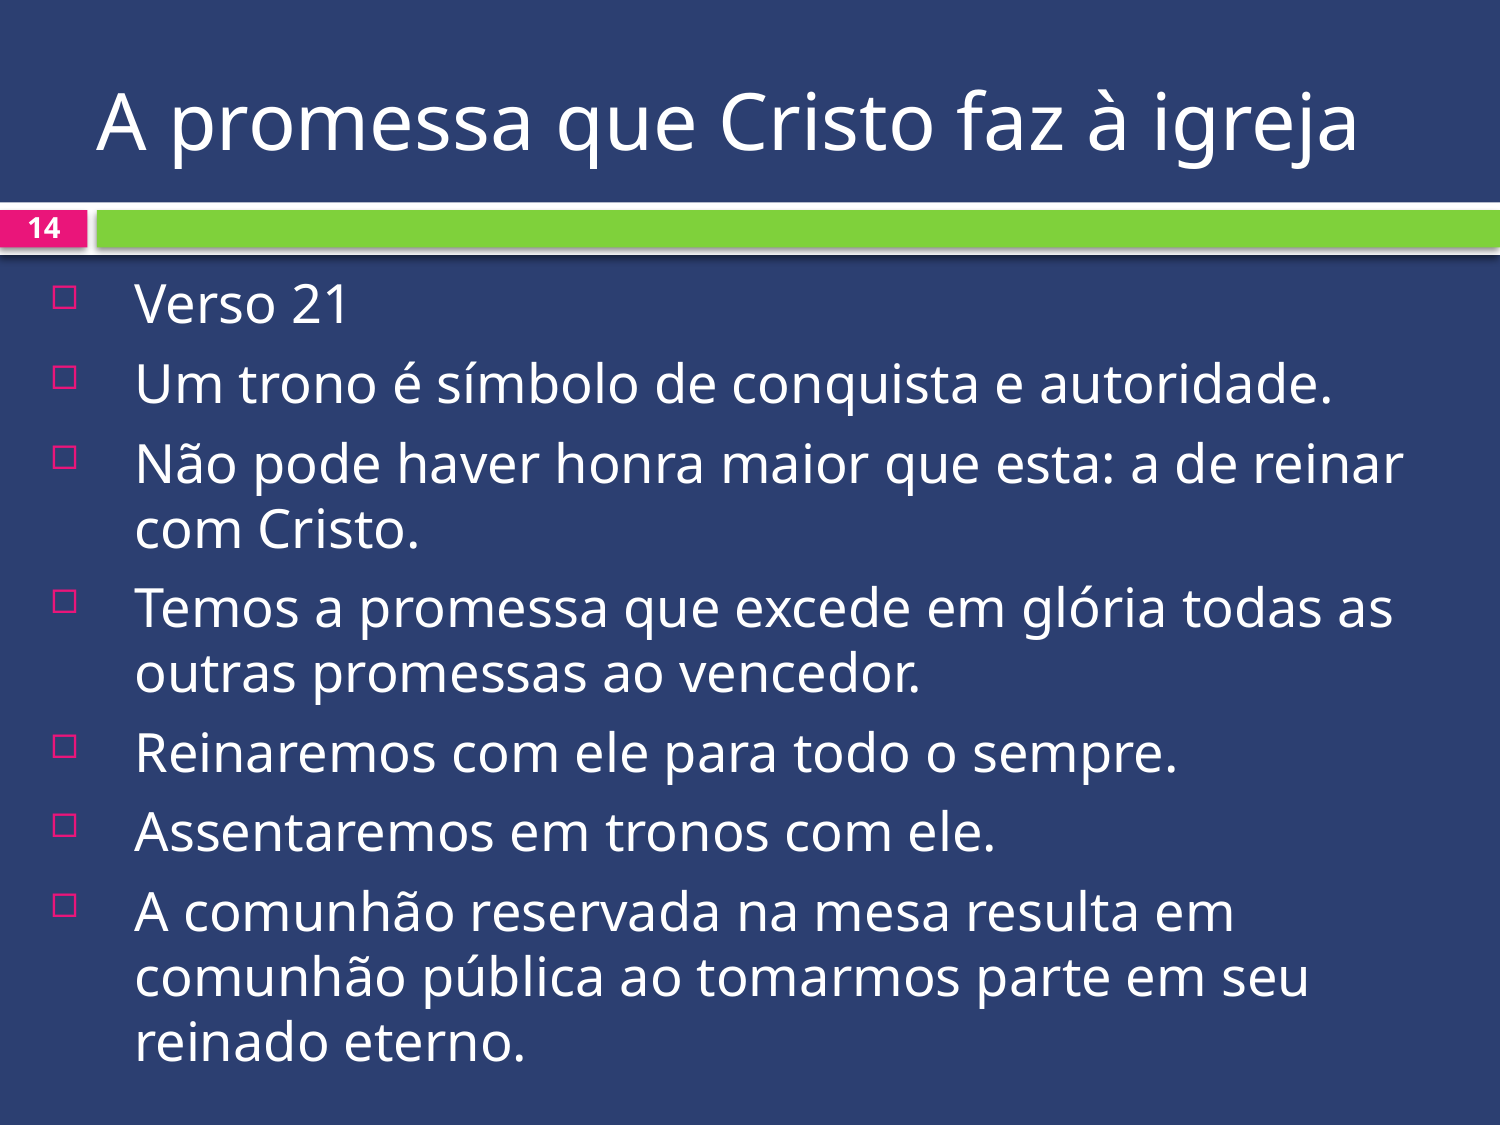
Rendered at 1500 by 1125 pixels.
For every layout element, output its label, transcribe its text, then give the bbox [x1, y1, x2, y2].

slide_number 14 [0, 208, 88, 249]
list Verso 21 Um trono é símbolo de conquista e autoridade. Não pode haver honra maior que esta: a de reinar com Cristo. Temos a promessa que excede em glória todas as outras promessas ao vencedor. Reinaremos com ele para todo o sempre. Assentaremos em tronos com ele. A comunhão reservada na mesa resulta em comunhão pública ao tomarmos parte em seu reinado eterno. [35, 262, 1465, 1090]
title A promessa que Cristo faz à igreja [82, 37, 1438, 200]
